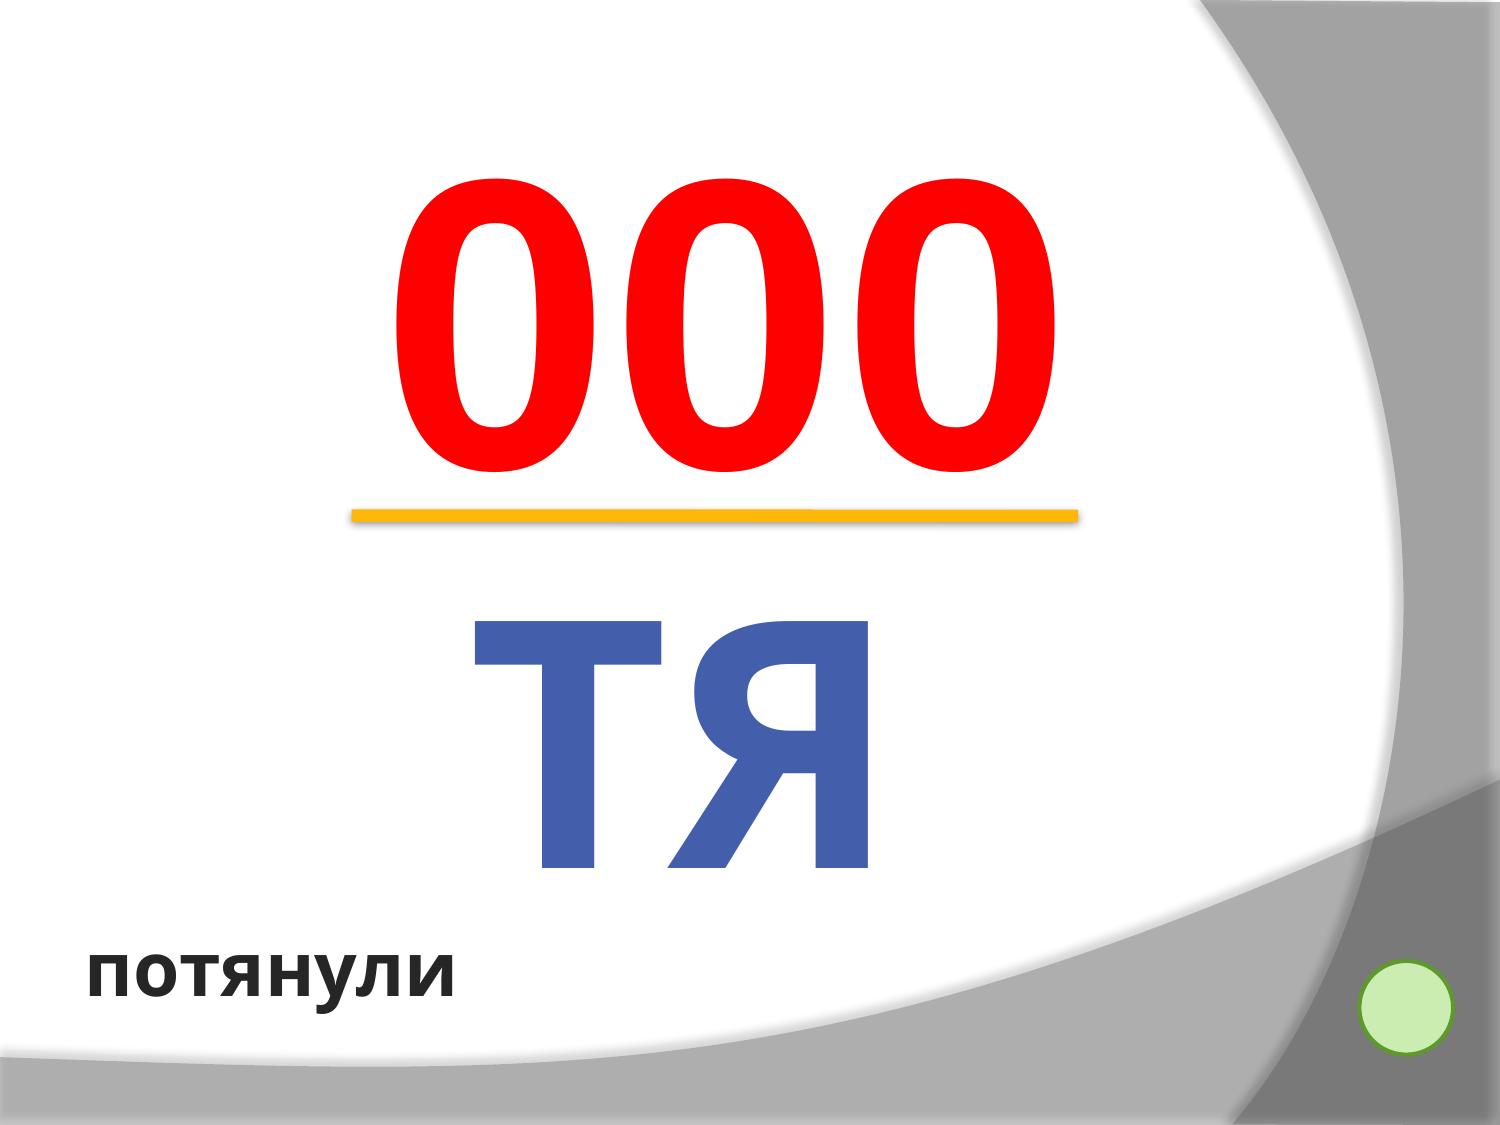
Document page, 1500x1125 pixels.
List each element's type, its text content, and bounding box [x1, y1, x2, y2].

text_box [1357, 958, 1456, 1057]
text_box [245, 46, 1092, 951]
text_box потянули [69, 913, 474, 1019]
